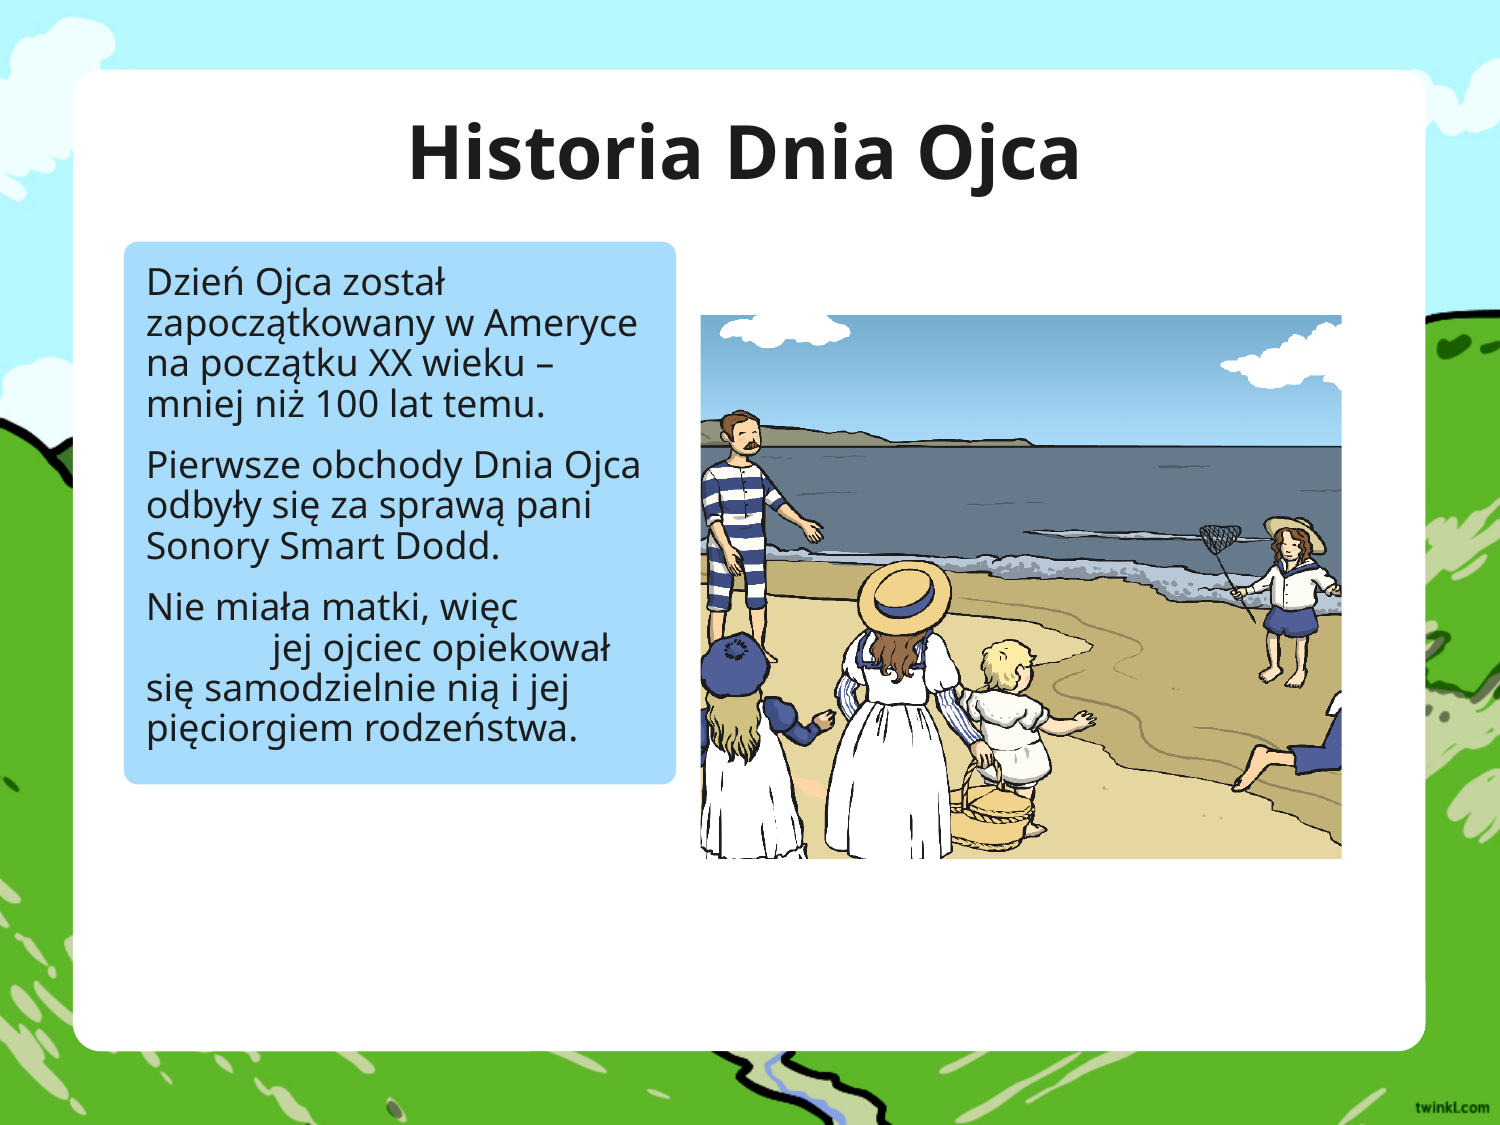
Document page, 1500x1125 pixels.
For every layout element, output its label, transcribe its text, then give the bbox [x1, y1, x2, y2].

picture [0, 0, 1500, 1125]
text_box Historia Dnia Ojca [71, 74, 1420, 238]
text_box Dzień Ojca został zapoczątkowany w Ameryce na początku XX wieku – mniej niż 100 lat temu. Pierwsze obchody Dnia Ojca odbyły się za sprawą pani Sonory Smart Dodd. Nie miała matki, więc jej ojciec opiekował się samodzielnie nią i jej pięciorgiem rodzeństwa. [123, 241, 677, 785]
